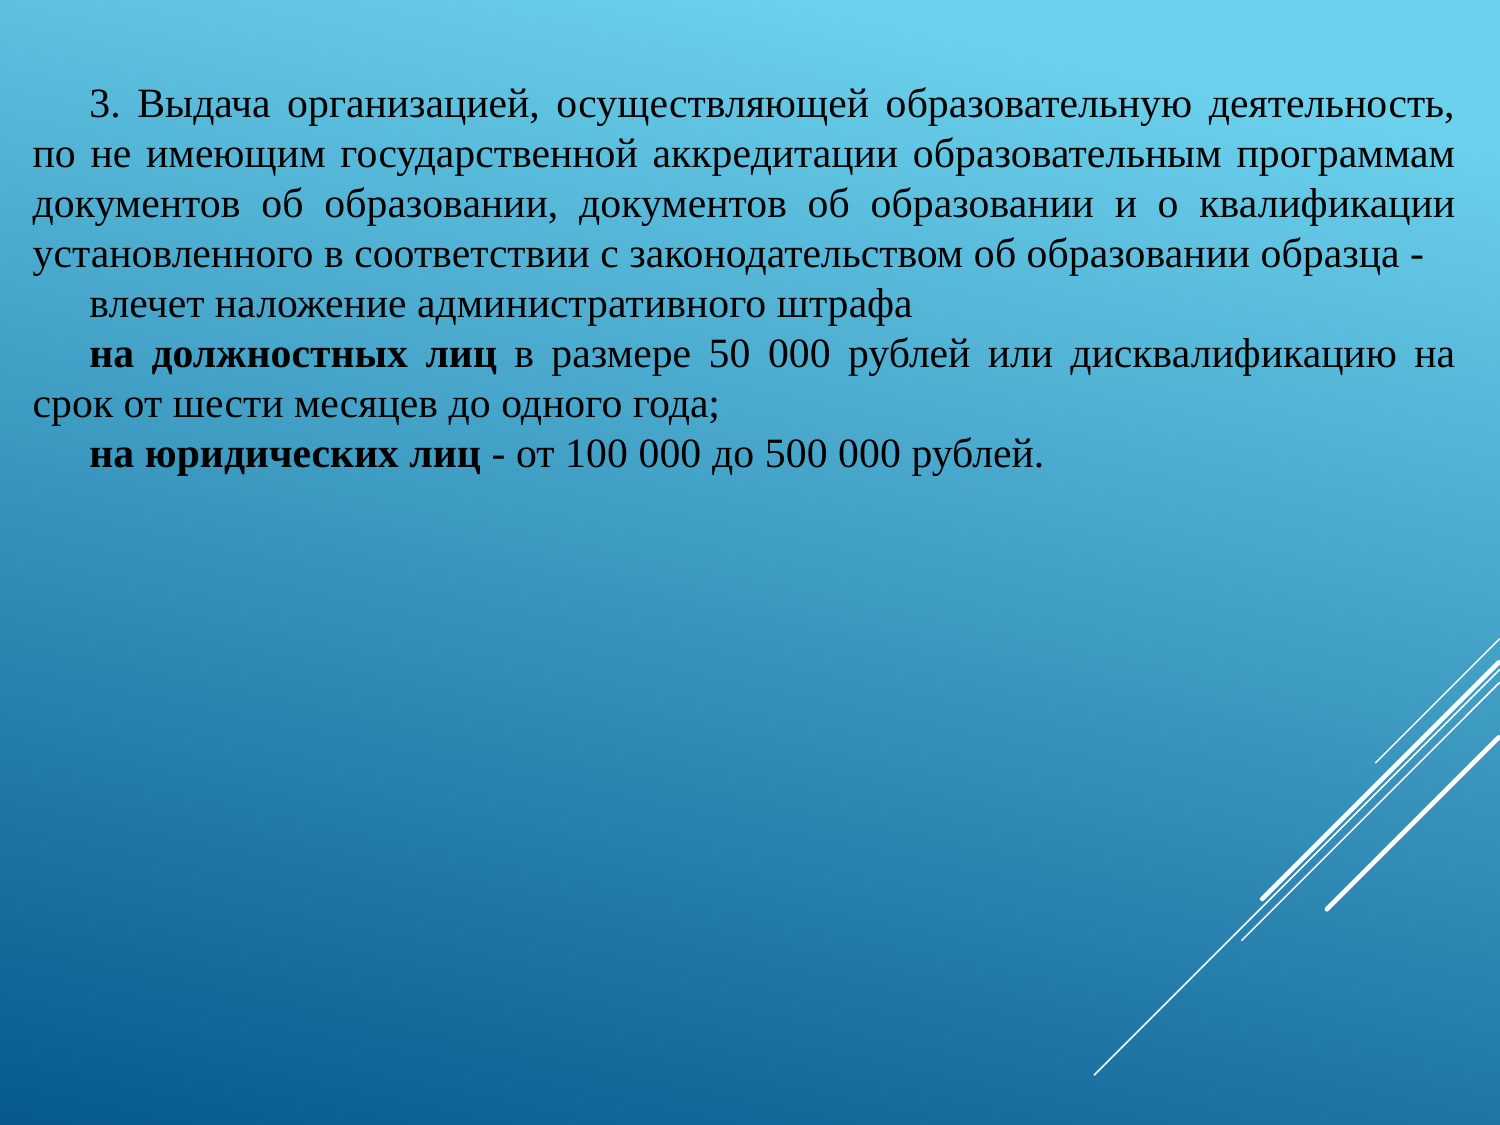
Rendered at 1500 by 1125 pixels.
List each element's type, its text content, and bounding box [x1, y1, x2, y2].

text_box 3. Выдача организацией, осуществляющей образовательную деятельность, по не имеющим государственной аккредитации образовательным программам документов об образовании, документов об образовании и о квалификации установленного в соответствии с законодательством об образовании образца - влечет наложение административного штрафа на должностных лиц в размере 50 000 рублей или дисквалификацию на срок от шести месяцев до одного года; на юридических лиц - от 100 000 до 500 000 рублей. [17, 68, 1471, 484]
